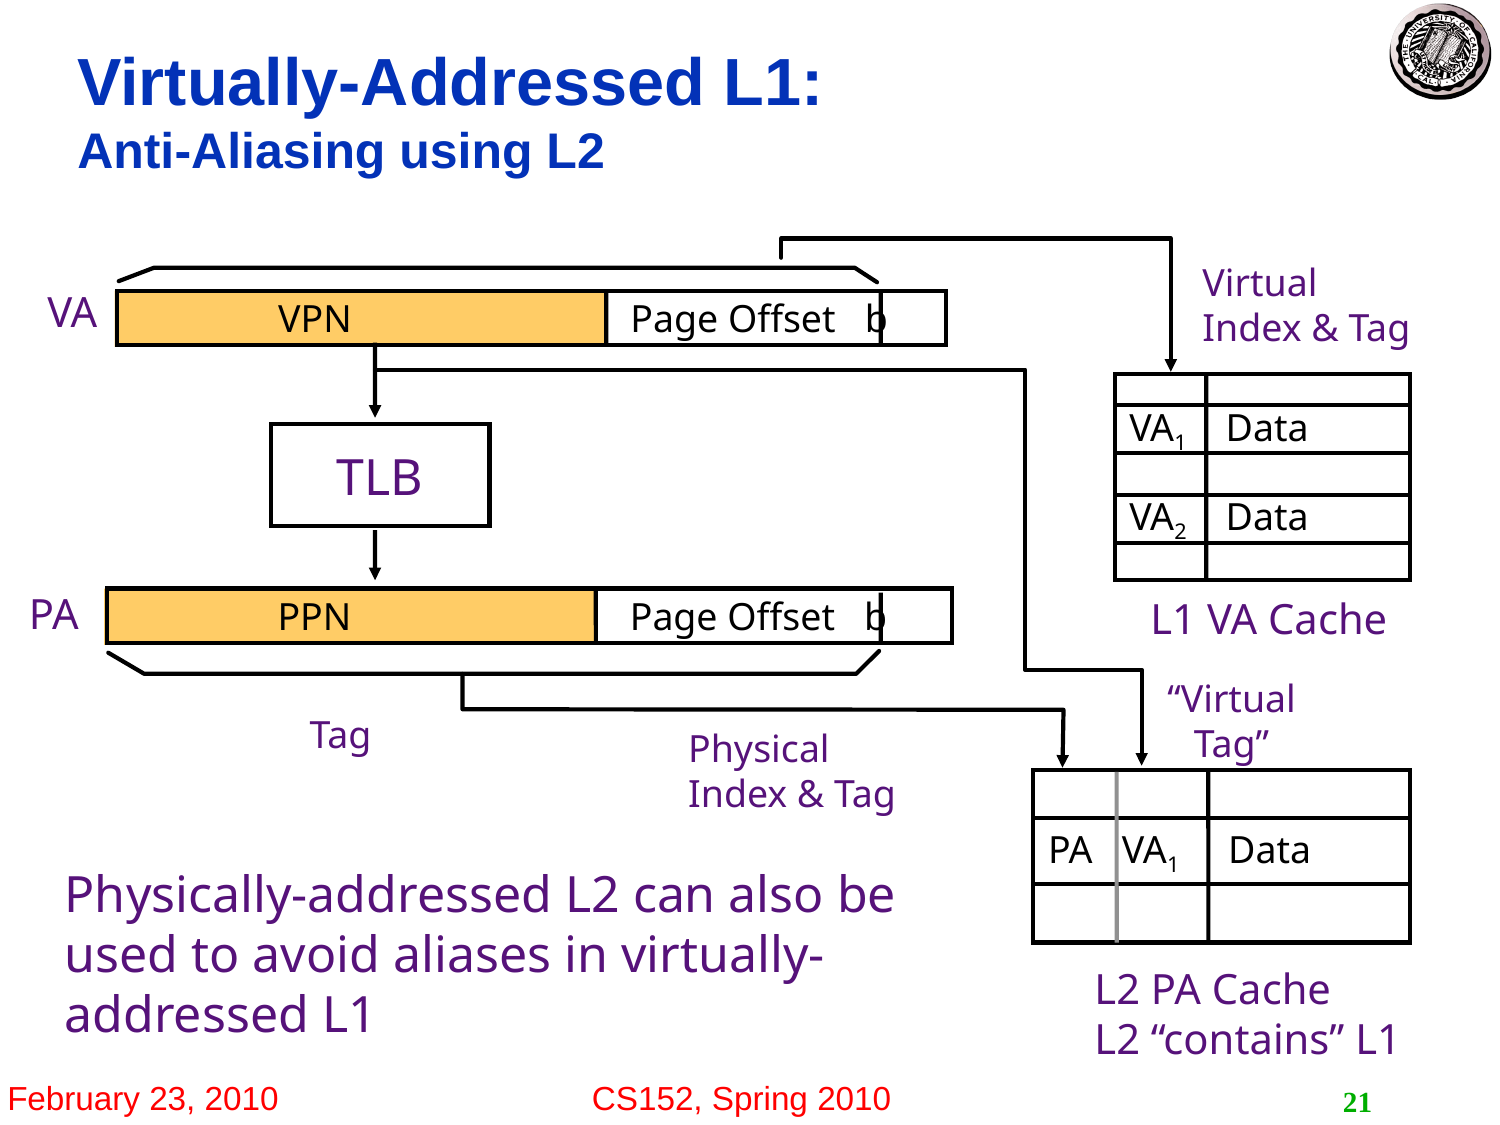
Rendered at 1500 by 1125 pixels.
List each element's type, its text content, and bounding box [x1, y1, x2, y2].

text_box Physical Index & Tag [673, 717, 912, 823]
text_box [118, 267, 864, 283]
text_box L1 VA Cache [1135, 585, 1403, 650]
text_box [781, 238, 1177, 372]
text_box VA2 Data [1207, 494, 1411, 543]
text_box [1033, 885, 1116, 943]
text_box Tag [294, 703, 387, 764]
title Virtually-Addressed L1: Anti-Aliasing using L2 [62, 29, 1251, 188]
text_box L2 PA Cache L2 “contains” L1 [1079, 955, 1417, 1070]
text_box [1033, 769, 1208, 817]
text_box VPN Page Offset b [117, 290, 946, 345]
text_box TLB [270, 424, 490, 526]
text_box PA VA1 Data [1117, 817, 1208, 885]
text_box [375, 369, 1148, 766]
text_box Physically-addressed L2 can also be used to avoid aliases in virtually-addressed L1 [50, 855, 988, 1050]
text_box PPN Page Offset b [106, 588, 902, 643]
text_box [1209, 769, 1411, 817]
picture [1378, 0, 1500, 103]
text_box [1207, 543, 1411, 581]
text_box [462, 673, 1069, 768]
text_box [1114, 543, 1206, 581]
text_box [108, 650, 880, 674]
text_box [368, 342, 382, 418]
text_box [1114, 454, 1206, 494]
text_box Virtual Index & Tag [1187, 251, 1426, 356]
text_box [114, 290, 374, 347]
text_box [1209, 885, 1411, 943]
text_box PA VA1 Data [1209, 817, 1411, 885]
text_box [368, 530, 382, 581]
text_box [1117, 885, 1208, 943]
text_box VA [32, 278, 113, 343]
text_box [1207, 454, 1411, 494]
text_box VA2 Data [1114, 494, 1206, 543]
text_box [1114, 373, 1411, 405]
text_box VA1 Data [1114, 405, 1206, 454]
text_box PA VA1 Data [1033, 817, 1116, 885]
text_box VA1 Data [1207, 405, 1411, 454]
text_box PA [14, 580, 95, 645]
text_box “Virtual Tag” [1152, 667, 1311, 773]
slide_number 21 [1074, 1076, 1388, 1125]
